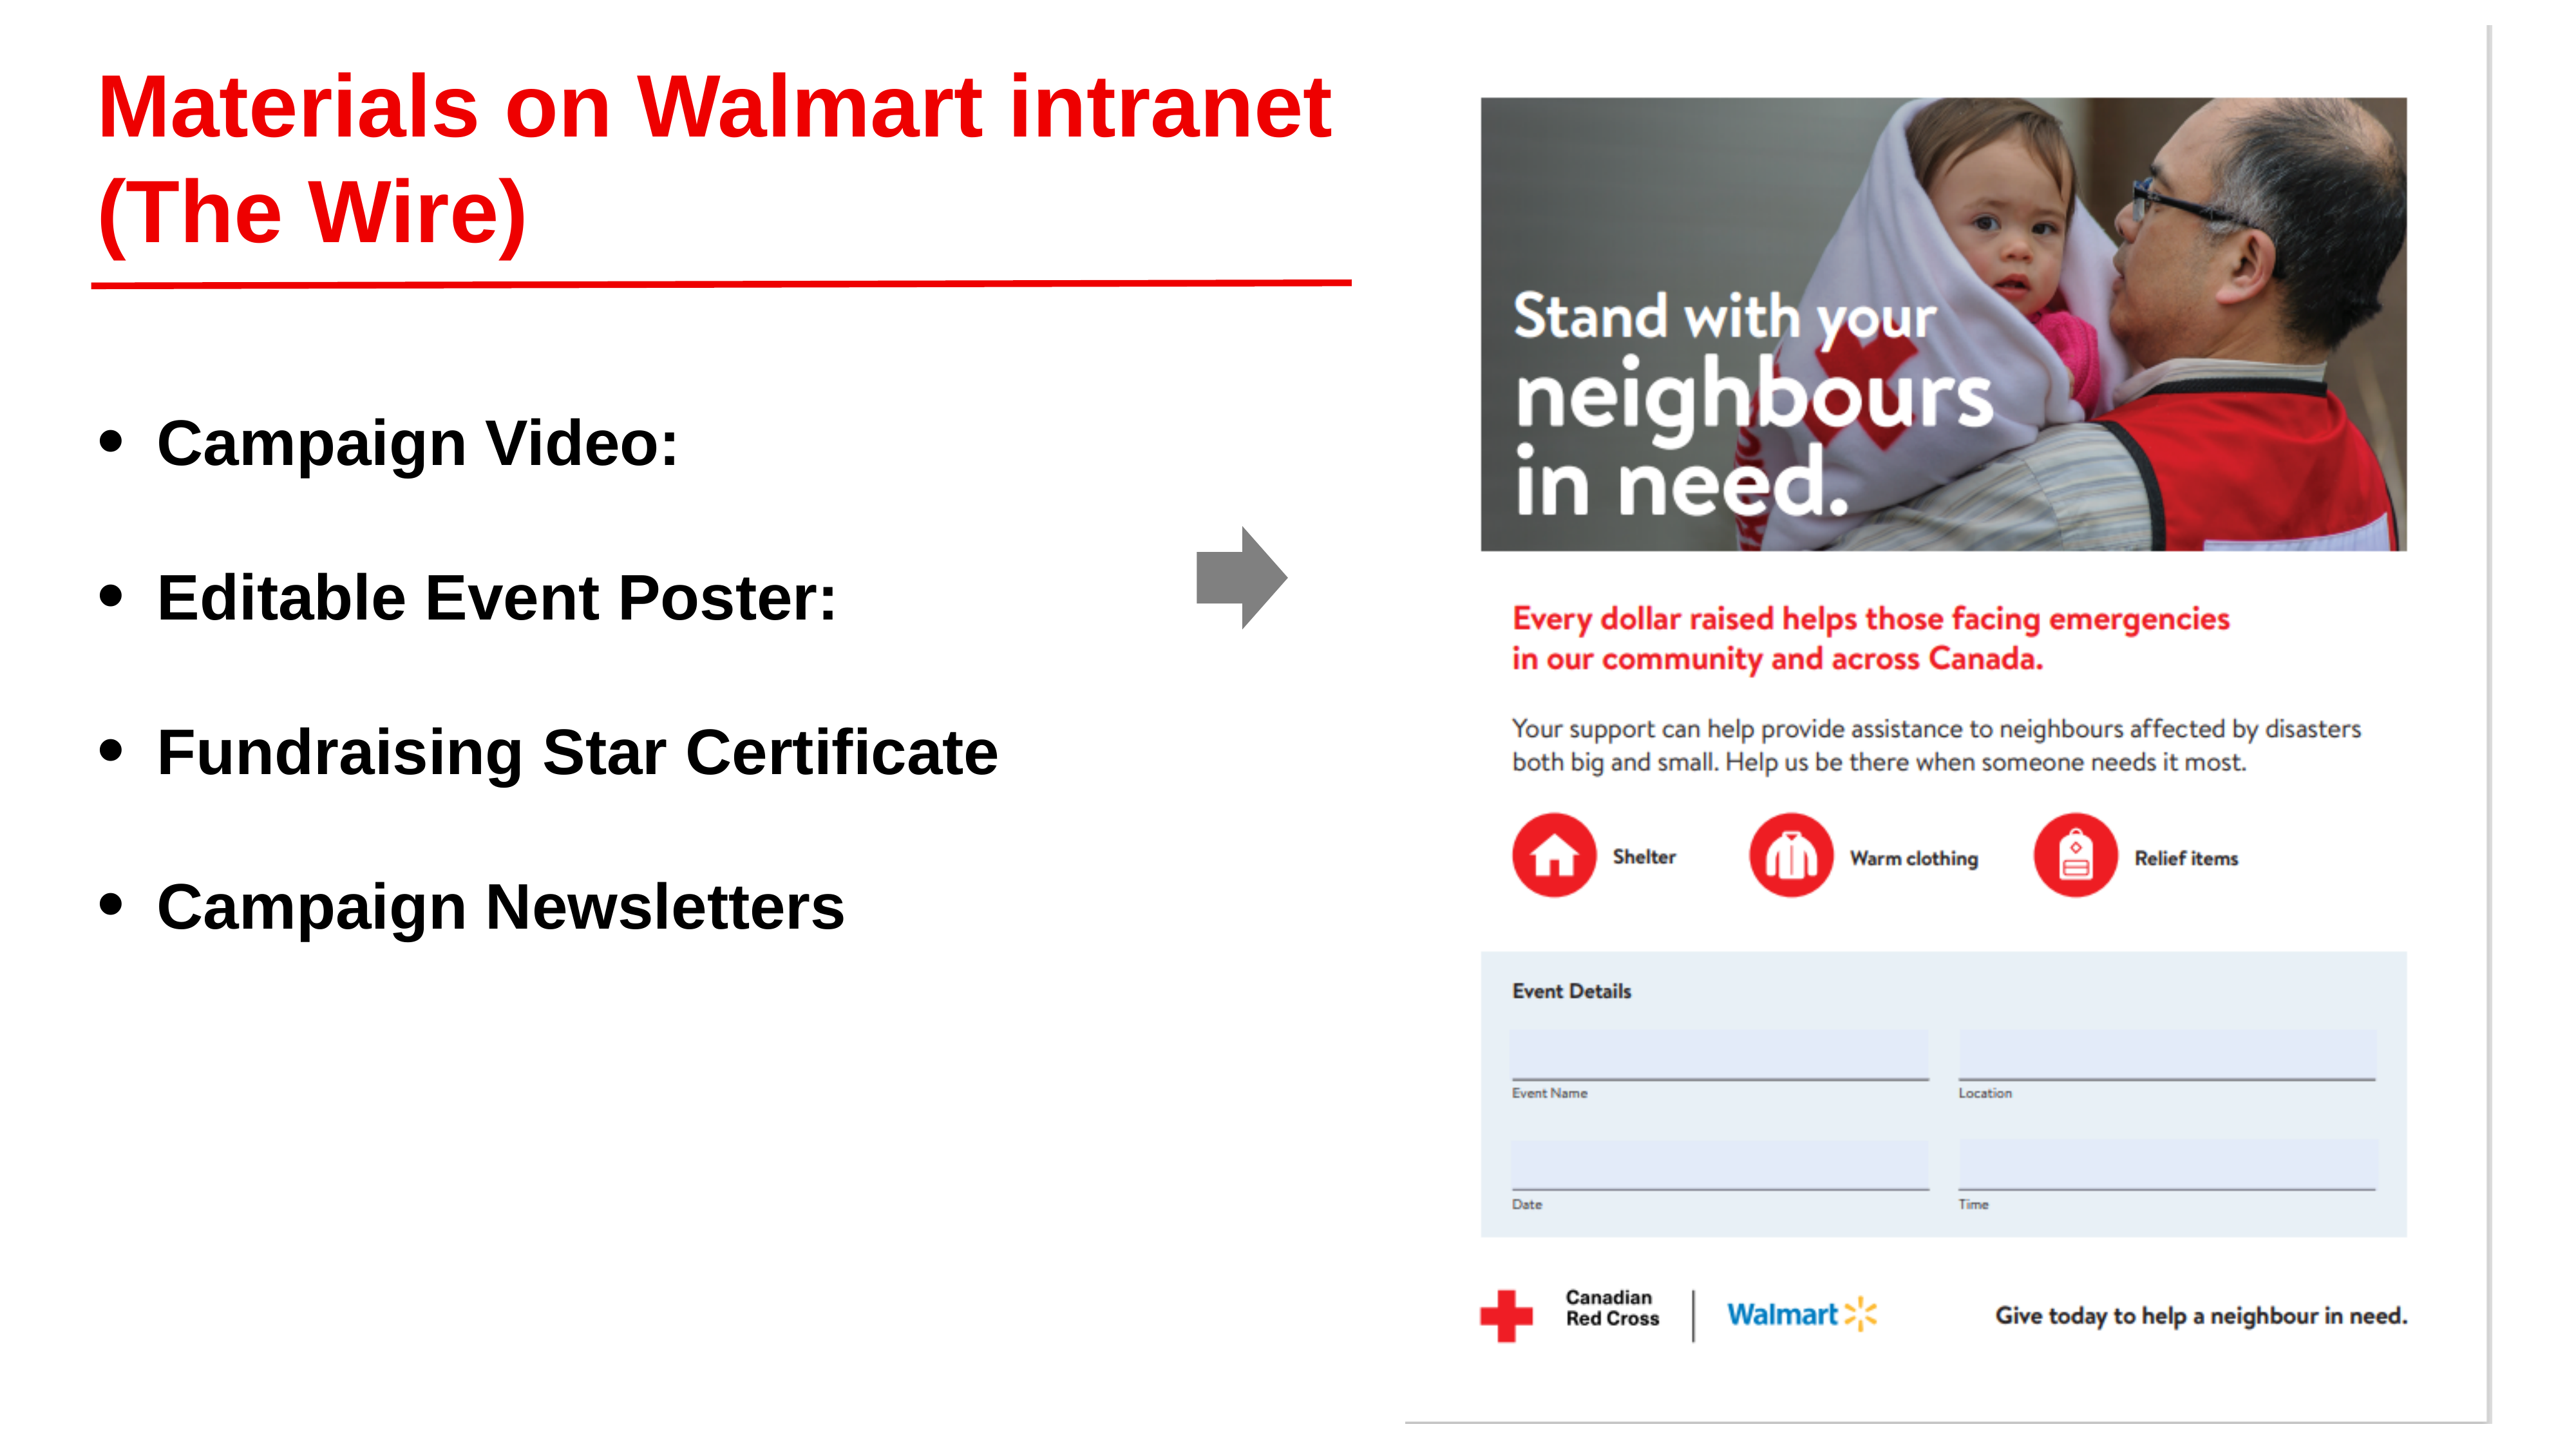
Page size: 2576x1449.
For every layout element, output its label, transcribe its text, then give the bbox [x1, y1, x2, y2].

subtitle Campaign Video: Editable Event Poster: Fundraising Star Certificate Campaign Newsletters [91, 318, 1387, 1283]
picture [1405, 24, 2492, 1424]
title Materials on Walmart intranet (The Wire) [91, 42, 1399, 324]
text_box [1197, 526, 1288, 630]
